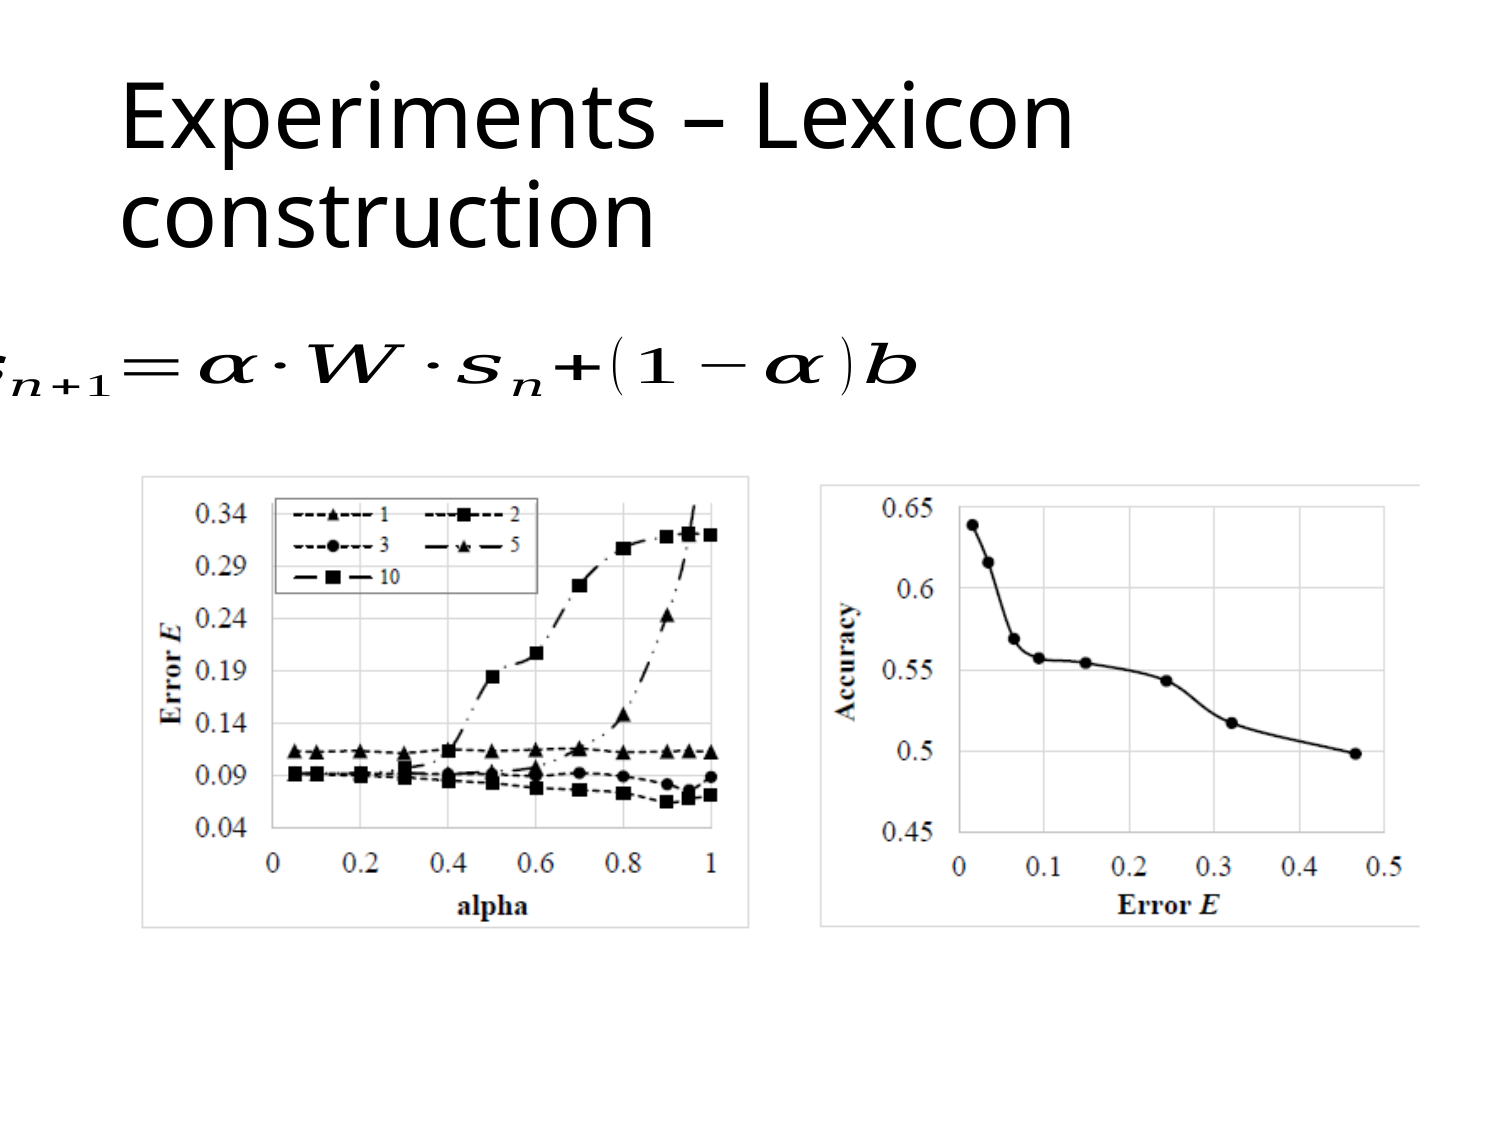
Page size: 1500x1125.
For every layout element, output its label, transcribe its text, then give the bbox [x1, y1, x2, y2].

title Experiments – Lexicon construction [103, 59, 1469, 278]
picture [103, 455, 1448, 955]
